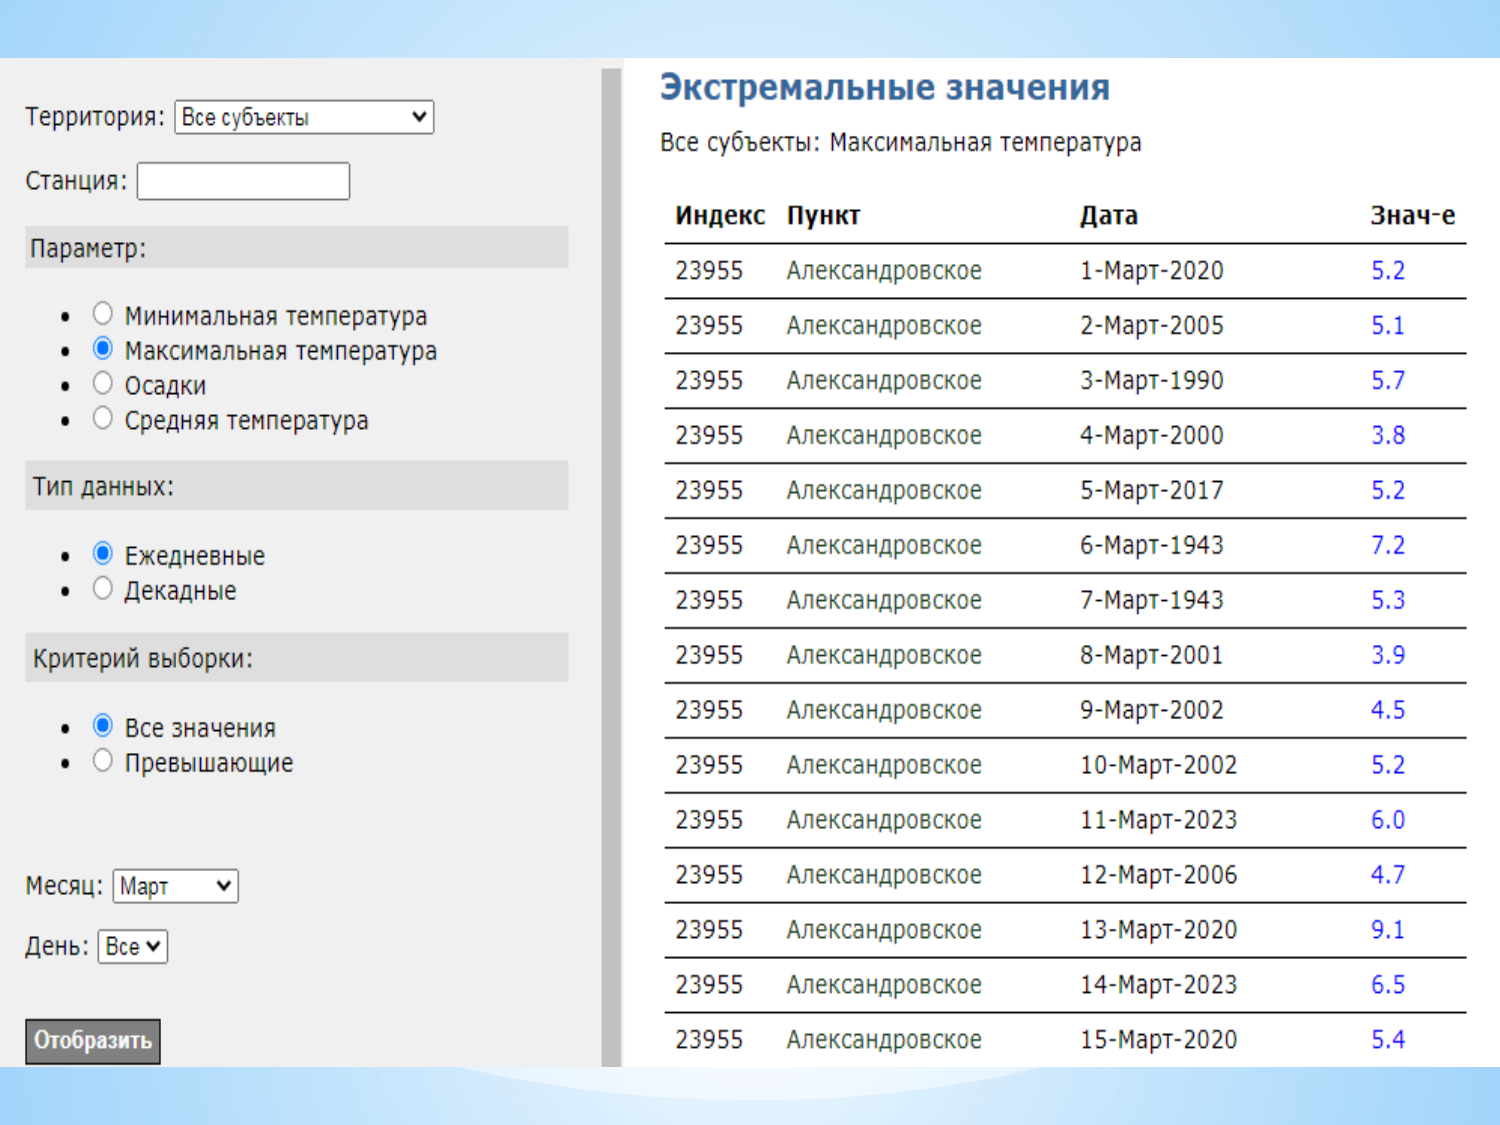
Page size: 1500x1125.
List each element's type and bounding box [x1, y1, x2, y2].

picture [0, 58, 1500, 1067]
